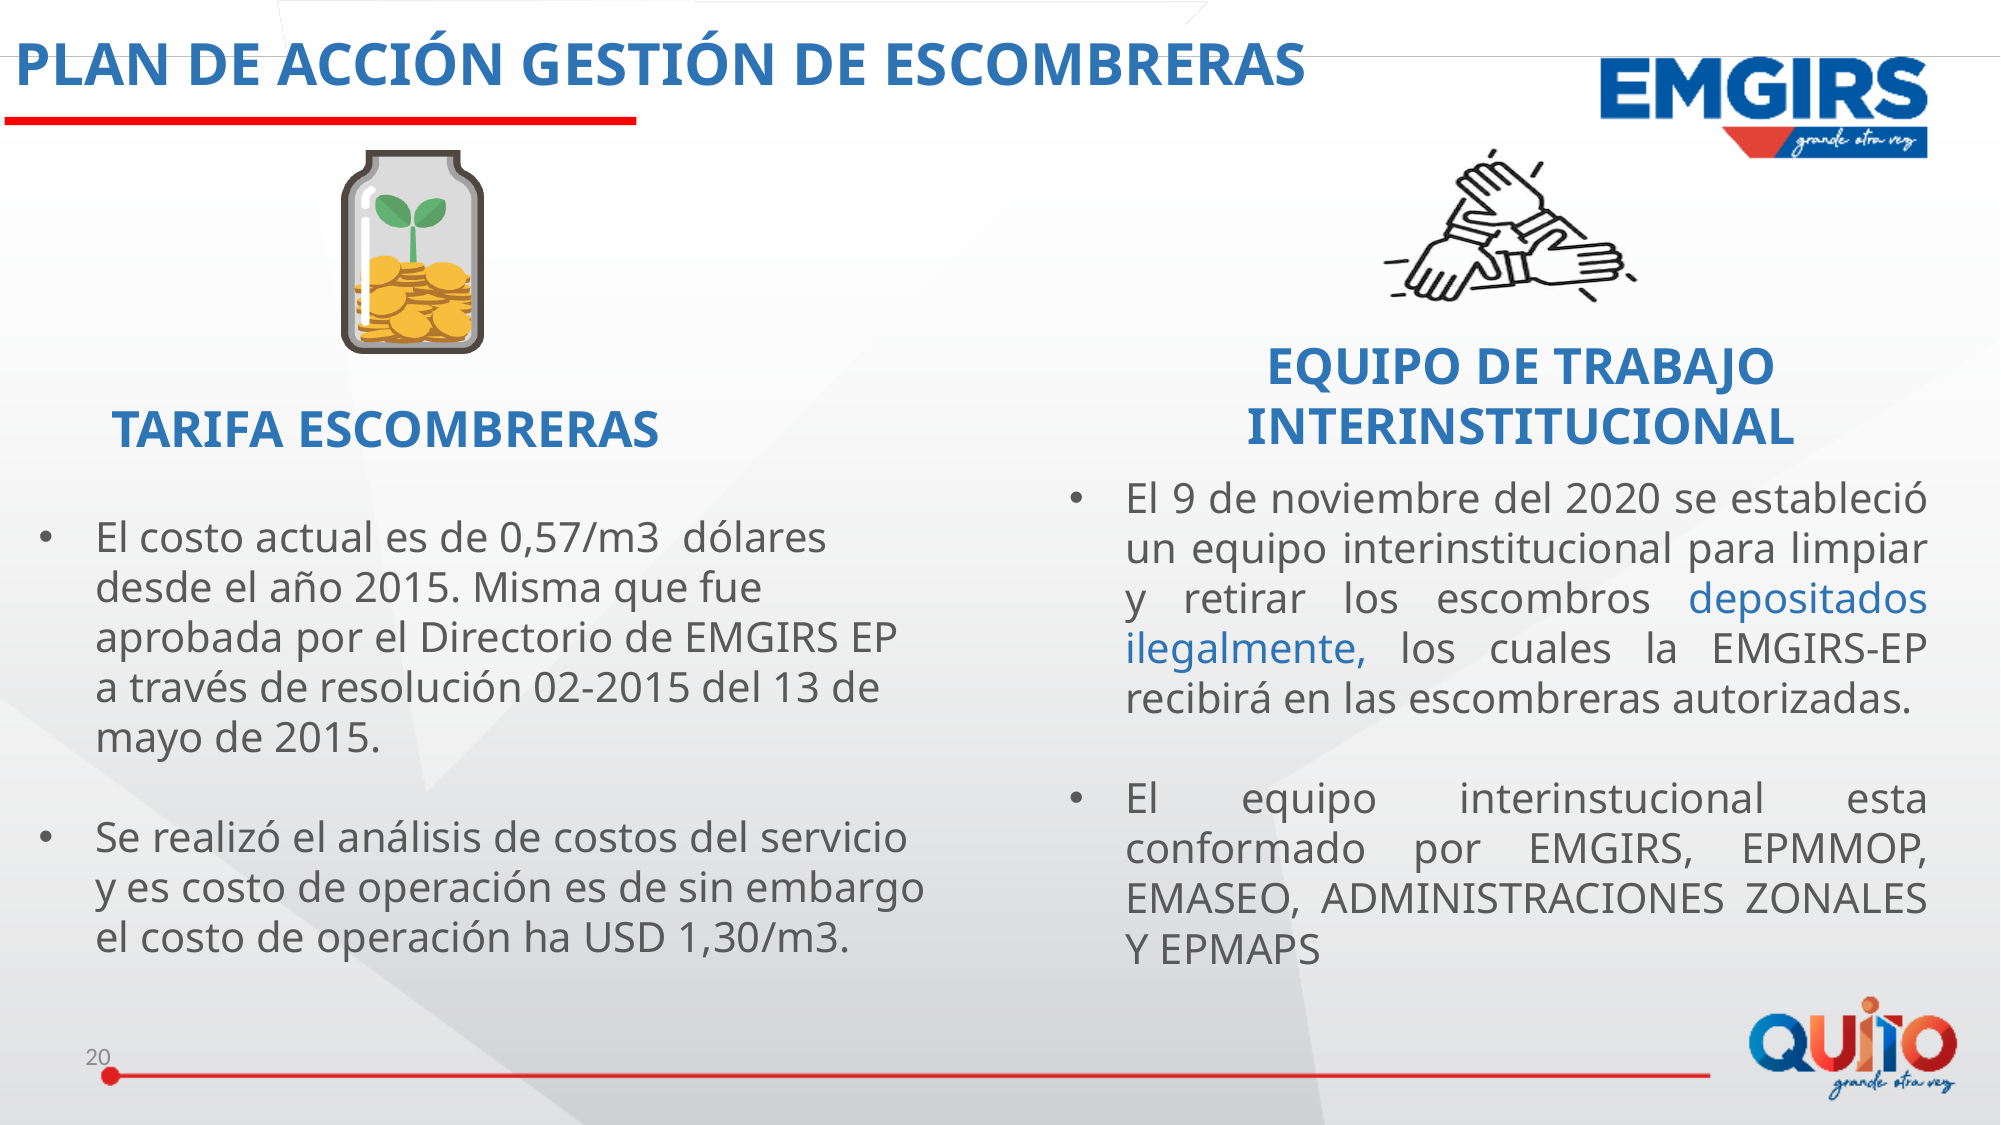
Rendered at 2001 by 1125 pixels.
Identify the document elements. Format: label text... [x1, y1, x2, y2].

text_box PLAN DE ACCIÓN GESTIÓN DE ESCOMBRERAS [0, 20, 1661, 105]
text_box EQUIPO DE TRABAJO INTERINSTITUCIONAL [1099, 314, 1944, 464]
text_box El costo actual es de 0,57/m3 dólares desde el año 2015. Misma que fue aprobada por el Directorio de EMGIRS EP a través de resolución 02-2015 del 13 de mayo de 2015. Se realizó el análisis de costos del servicio y es costo de operación es de sin embargo el costo de operación ha USD 1,30/m3. [23, 503, 943, 1079]
picture [0, 0, 2001, 1125]
text_box [4, 116, 638, 126]
slide_number 20 [53, 1079, 126, 1088]
text_box TARIFA ESCOMBRERAS [4, 383, 767, 471]
text_box El 9 de noviembre del 2020 se estableció un equipo interinstitucional para limpiar y retirar los escombros depositados ilegalmente, los cuales la EMGIRS-EP recibirá en las escombreras autorizadas. El equipo interinstucional esta conformado por EMGIRS, EPMMOP, EMASEO, ADMINISTRACIONES ZONALES Y EPMAPS [1054, 464, 1944, 980]
